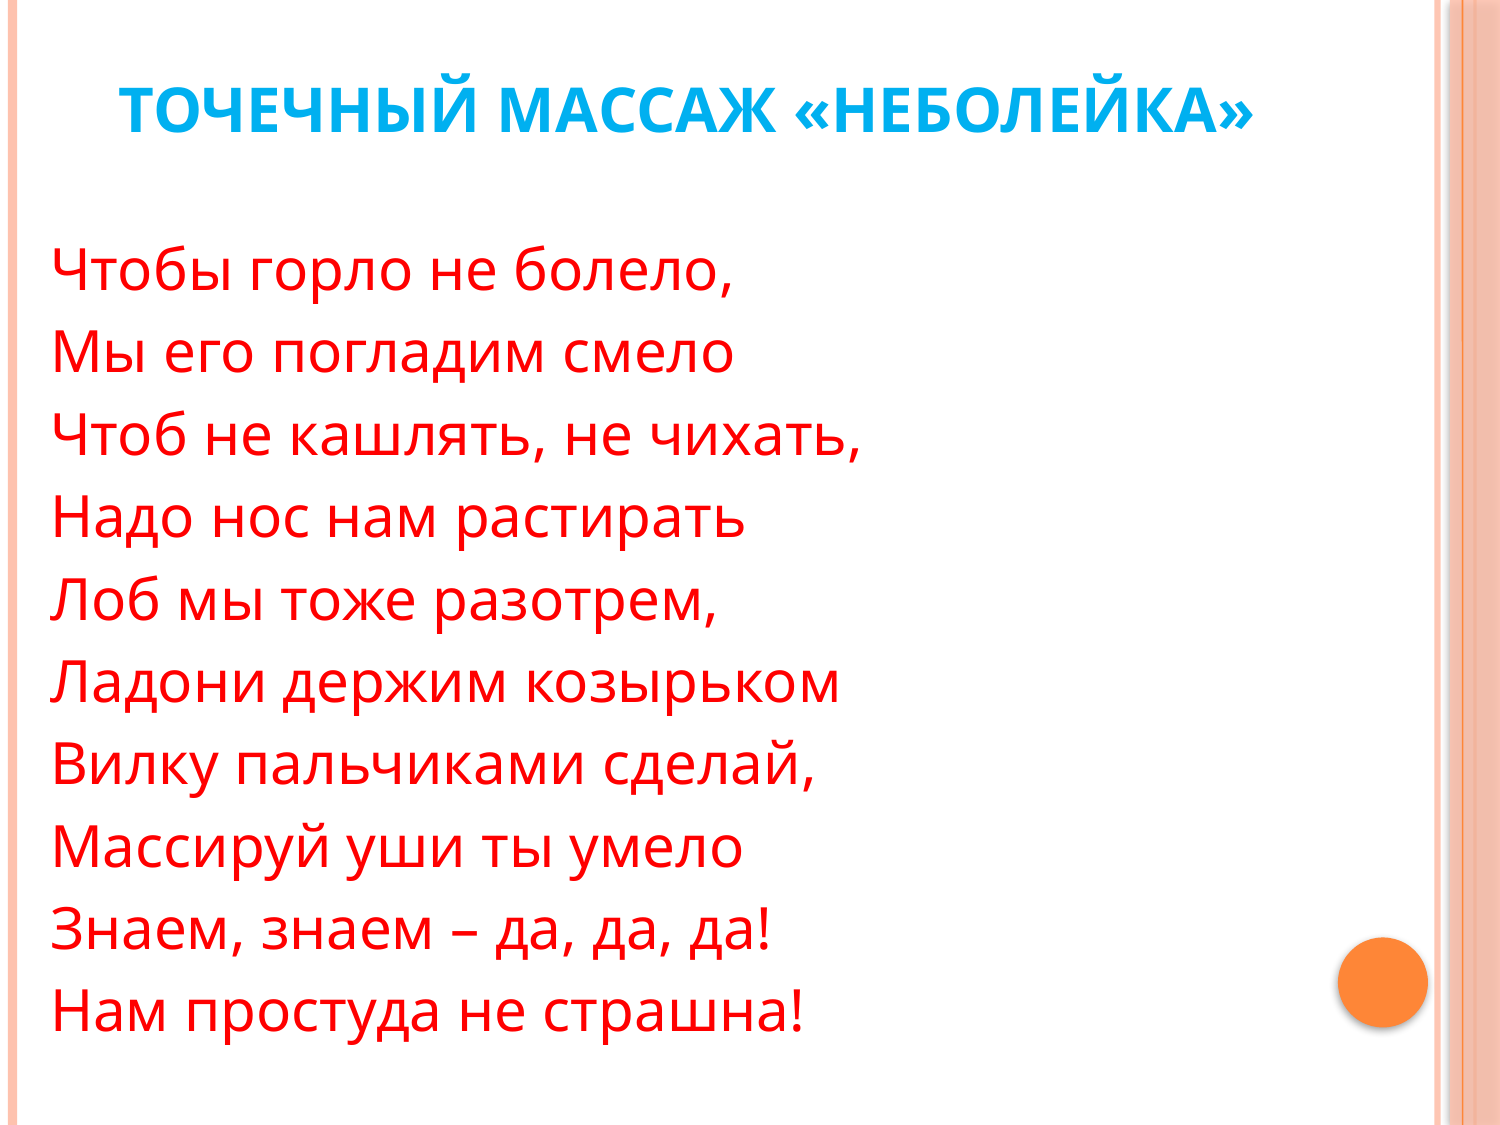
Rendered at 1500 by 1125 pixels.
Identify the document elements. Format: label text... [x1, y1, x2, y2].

list Чтобы горло не болело, Мы его погладим смело Чтоб не кашлять, не чихать, Надо нос нам растирать Лоб мы тоже разотрем, Ладони держим козырьком Вилку пальчиками сделай, Массируй уши ты умело Знаем, знаем – да, да, да! Нам простуда не страшна! [35, 152, 1383, 1090]
title Точечный массаж «Неболейка» [75, 45, 1300, 152]
